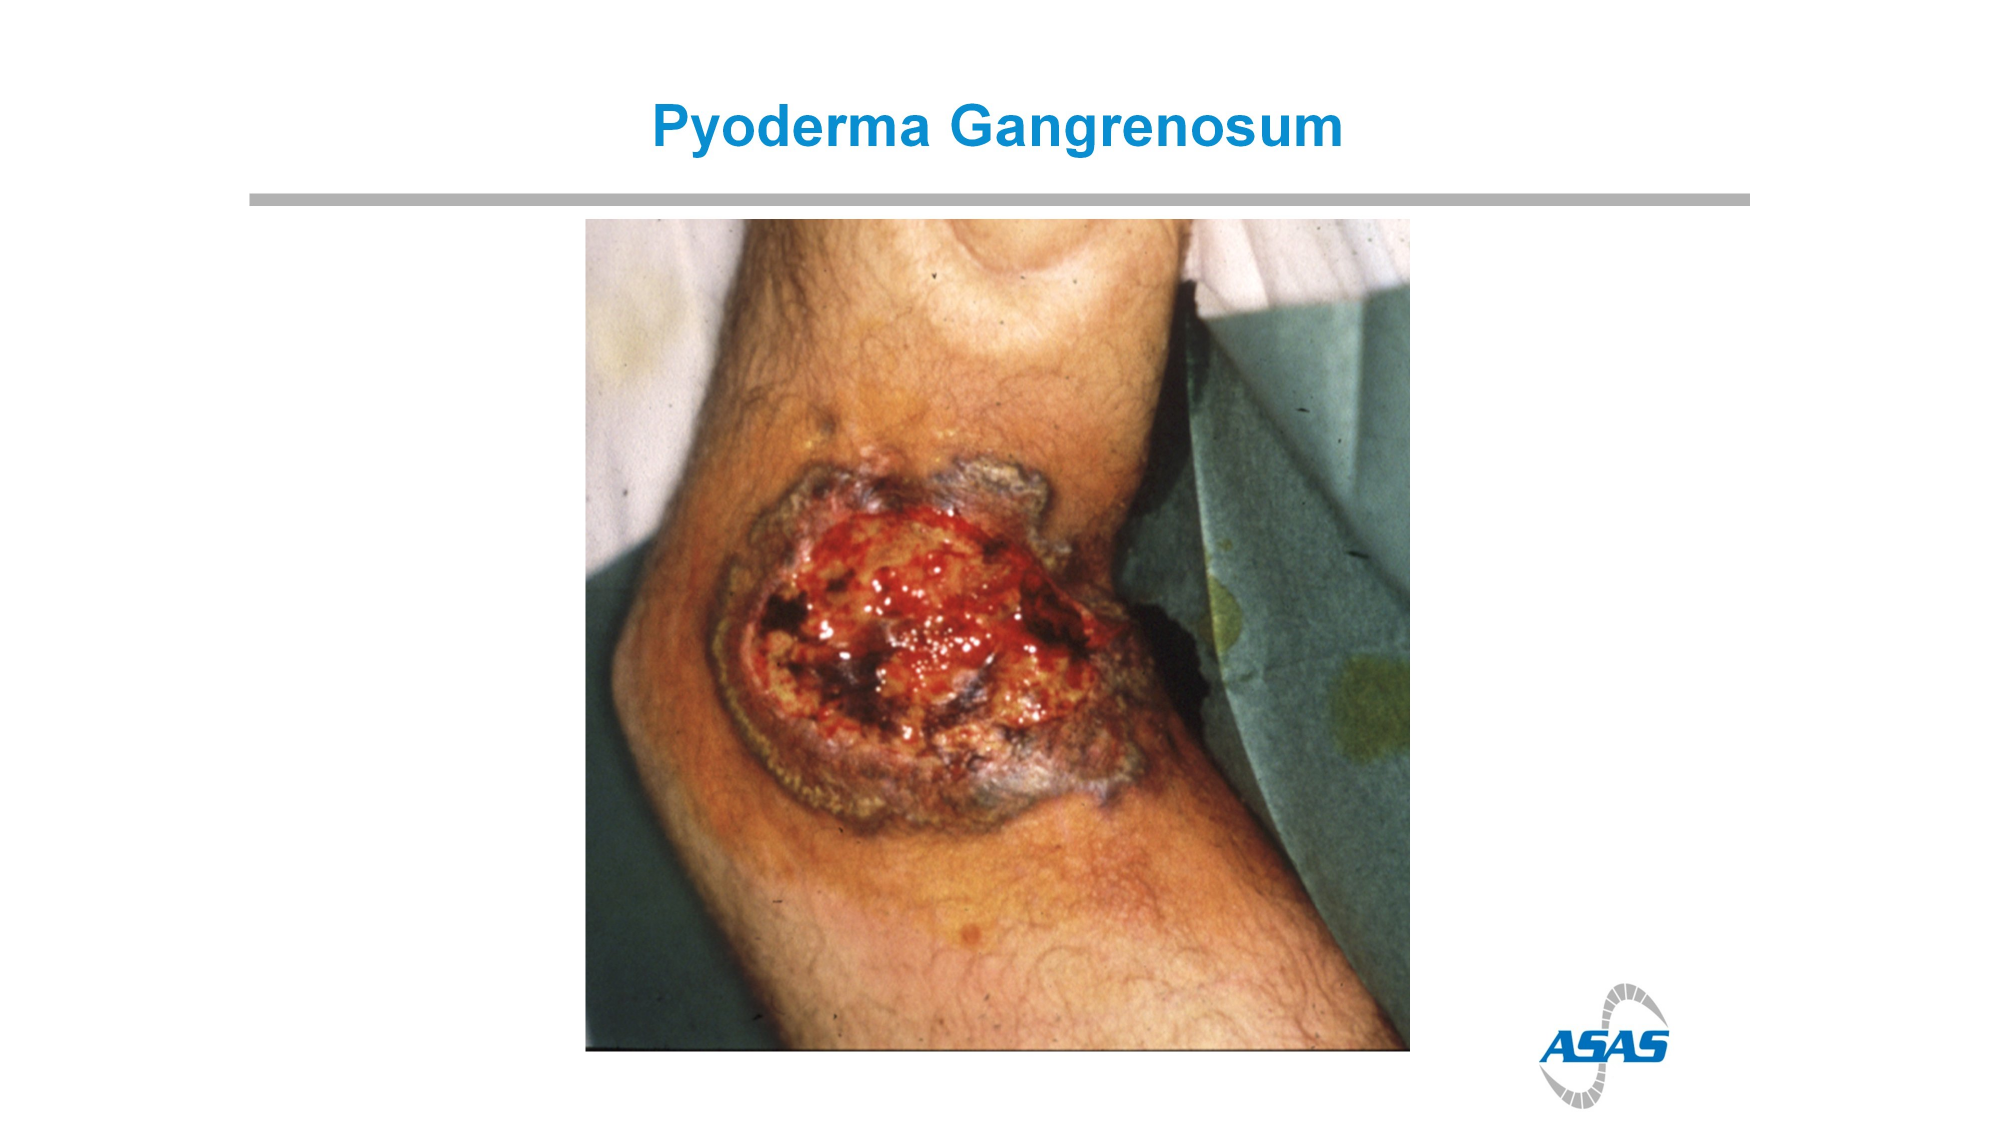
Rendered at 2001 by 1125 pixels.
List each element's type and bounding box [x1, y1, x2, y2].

picture [249, 0, 1750, 1125]
